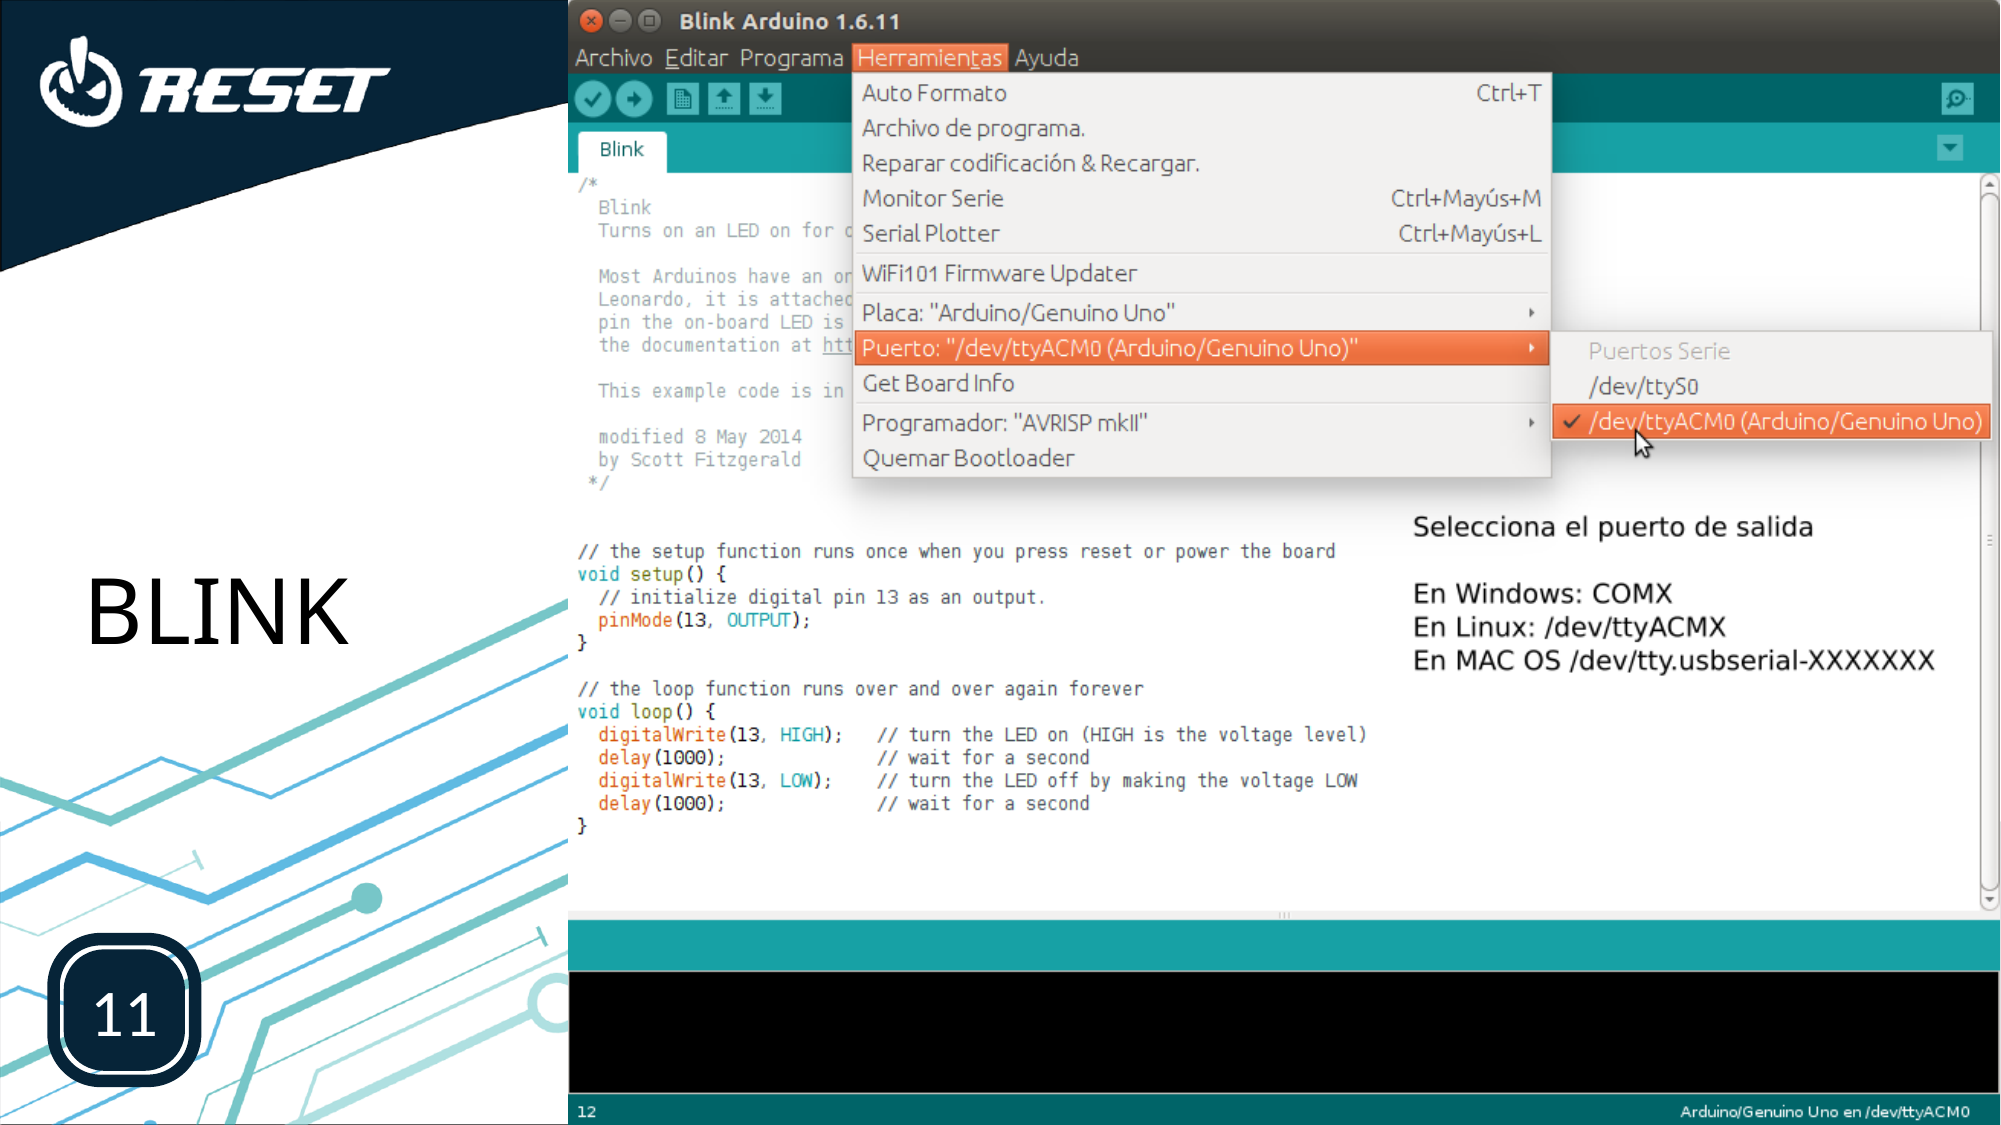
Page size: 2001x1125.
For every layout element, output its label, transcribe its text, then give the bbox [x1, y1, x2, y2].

text_box BLINK [12, 545, 421, 670]
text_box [53, 939, 196, 1081]
picture [0, 0, 2001, 1125]
